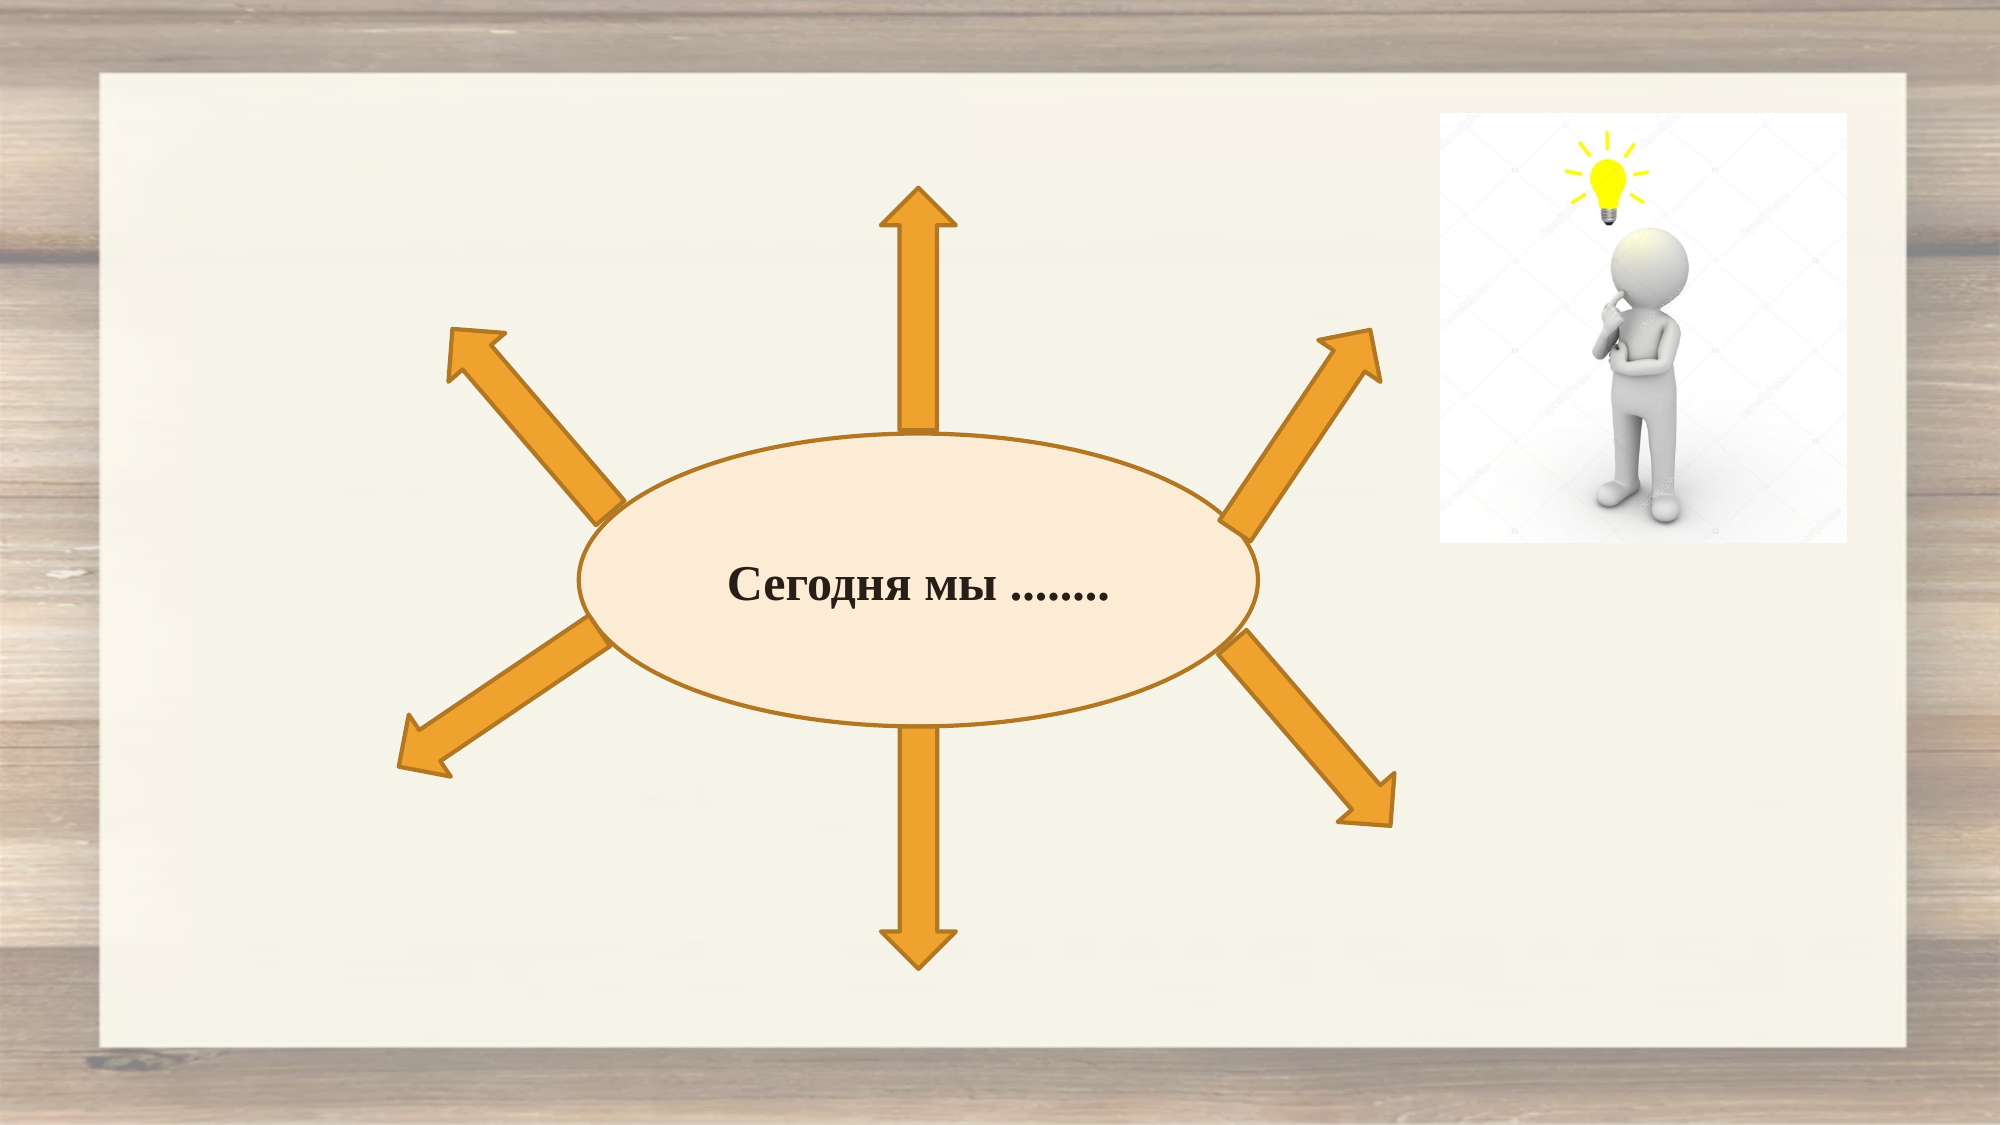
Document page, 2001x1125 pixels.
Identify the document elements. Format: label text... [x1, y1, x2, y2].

text_box [878, 724, 958, 972]
picture [1439, 112, 1847, 544]
text_box [1217, 327, 1383, 544]
text_box [446, 326, 627, 528]
text_box [878, 185, 958, 433]
text_box [396, 613, 613, 779]
text_box Сегодня мы ........ [576, 431, 1261, 729]
text_box [1216, 627, 1397, 828]
